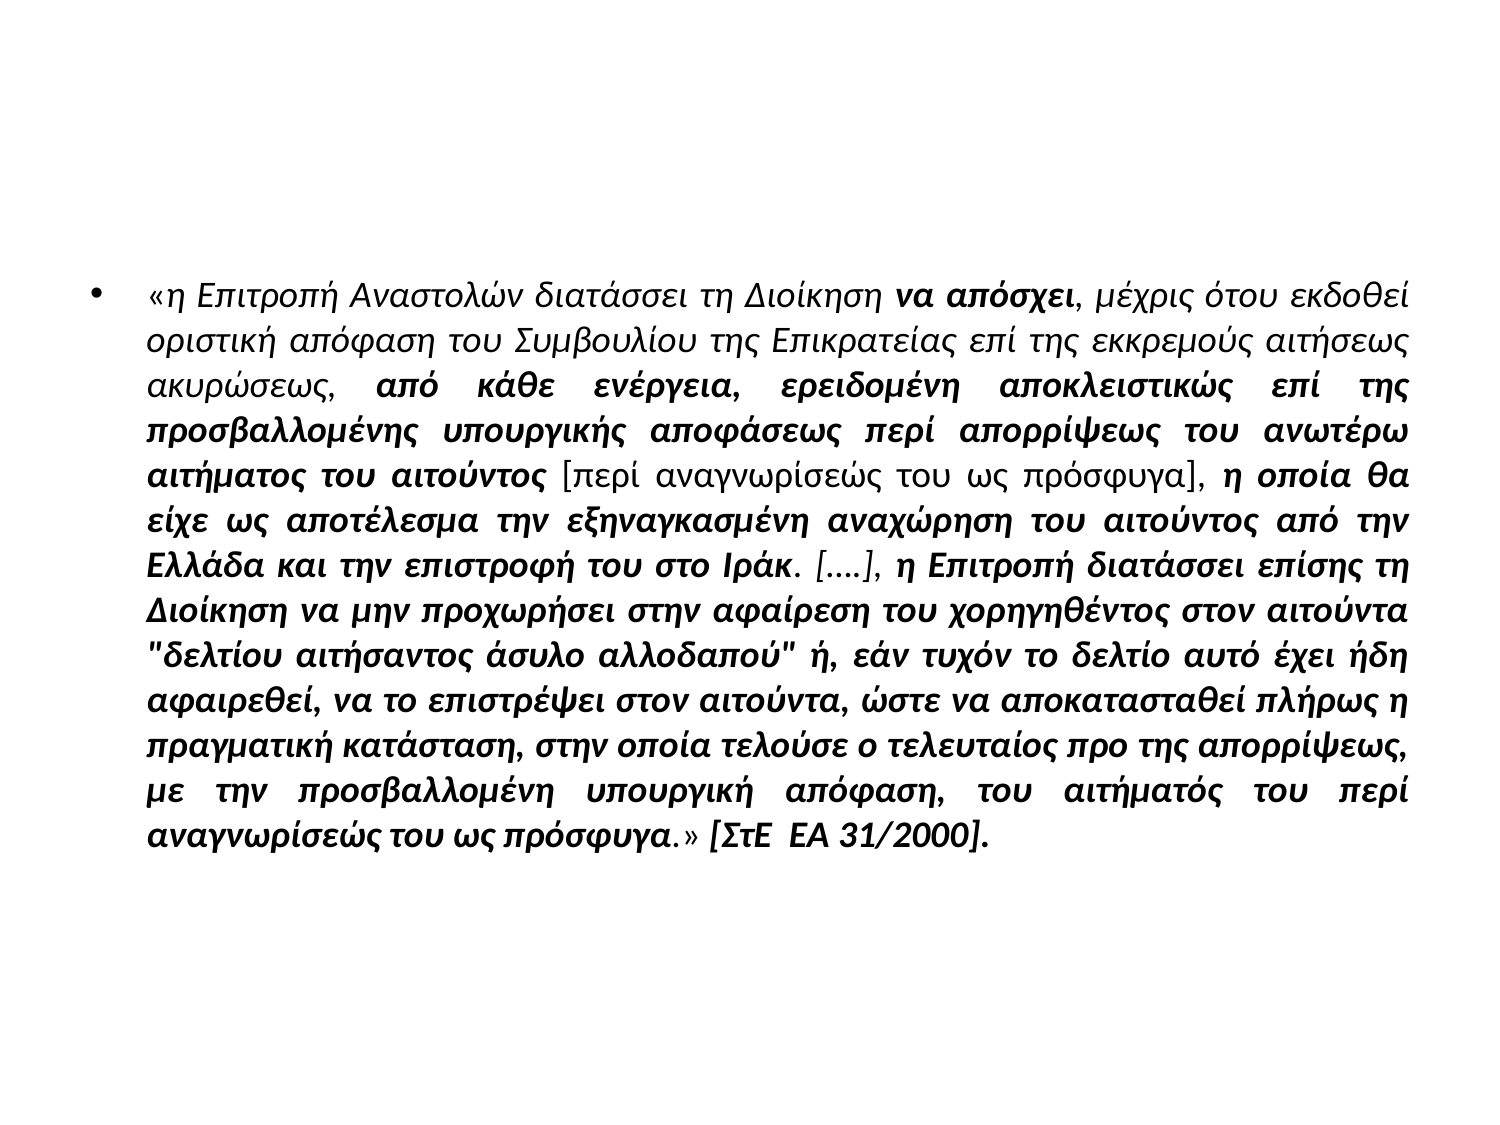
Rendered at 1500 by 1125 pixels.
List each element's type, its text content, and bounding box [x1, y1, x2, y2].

list «η Επιτροπή Αναστολών διατάσσει τη Διοίκηση να απόσχει, μέχρις ότου εκδοθεί οριστική απόφαση του Συμβουλίου της Επικρατείας επί της εκκρεμούς αιτήσεως ακυρώσεως, από κάθε ενέργεια, ερειδομένη αποκλειστικώς επί της προσβαλλομένης υπουργικής αποφάσεως περί απορρίψεως του ανωτέρω αιτήματος του αιτούντος [περί αναγνωρίσεώς του ως πρόσφυγα], η οποία θα είχε ως αποτέλεσμα την εξηναγκασμένη αναχώρηση του αιτούντος από την Ελλάδα και την επιστροφή του στο Ιράκ. [….], η Επιτροπή διατάσσει επίσης τη Διοίκηση να μην προχωρήσει στην αφαίρεση του χορηγηθέντος στον αιτούντα "δελτίου αιτήσαντος άσυλο αλλοδαπού" ή, εάν τυχόν το δελτίο αυτό έχει ήδη αφαιρεθεί, να το επιστρέψει στον αιτούντα, ώστε να αποκατασταθεί πλήρως η πραγματική κατάσταση, στην οποία τελούσε ο τελευταίος προ της απορρίψεως, με την προσβαλλομένη υπουργική απόφαση, του αιτήματός του περί αναγνωρίσεώς του ως πρόσφυγα.» [ΣτΕ ΕΑ 31/2000]. [75, 262, 1425, 1005]
